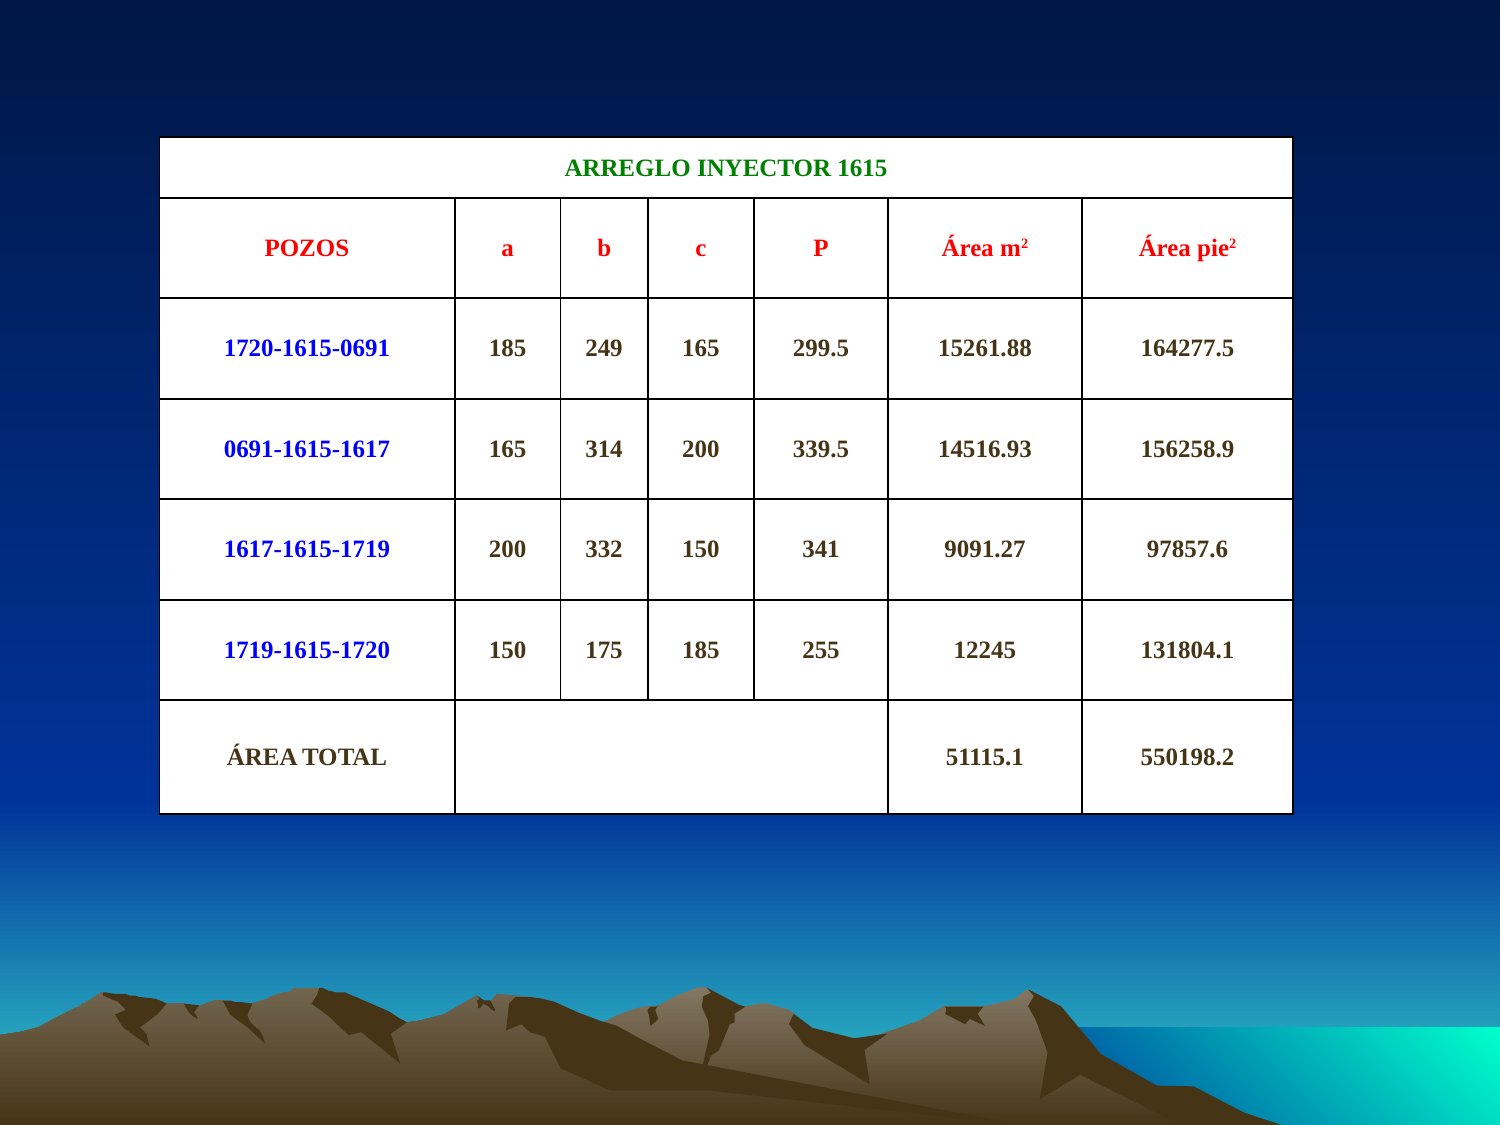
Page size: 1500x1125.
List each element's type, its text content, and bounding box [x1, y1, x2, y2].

table_cell 341 [755, 500, 887, 599]
table_cell P [755, 199, 887, 297]
table_cell 175 [561, 601, 647, 699]
table_cell 332 [561, 500, 647, 599]
table_cell 200 [456, 500, 560, 599]
table_cell b [561, 199, 647, 297]
table_cell 339.5 [755, 400, 887, 498]
table_cell 131804.1 [1083, 601, 1292, 699]
table_cell 314 [561, 400, 647, 498]
table_cell POZOS [160, 199, 454, 297]
table_cell 165 [649, 299, 753, 398]
table_cell a [456, 199, 560, 297]
table_cell 0691-1615-1617 [160, 400, 454, 498]
table_cell Área pie2 [1083, 199, 1292, 297]
table_cell c [649, 199, 753, 297]
table_cell 150 [649, 500, 753, 599]
table_cell 150 [456, 601, 560, 699]
table_cell 185 [456, 299, 560, 398]
table_cell 1719-1615-1720 [160, 601, 454, 699]
table_cell 1617-1615-1719 [160, 500, 454, 599]
table_cell 200 [649, 400, 753, 498]
table_cell 51115.1 [889, 701, 1081, 813]
table_cell 550198.2 [1083, 701, 1292, 813]
table_cell 249 [561, 299, 647, 398]
table_cell 9091.27 [889, 500, 1081, 599]
table_cell 299.5 [755, 299, 887, 398]
table_cell 165 [456, 400, 560, 498]
table_cell 97857.6 [1083, 500, 1292, 599]
table_cell 1720-1615-0691 [160, 299, 454, 398]
table_header ARREGLO INYECTOR 1615 [160, 138, 1292, 197]
table_cell 255 [755, 601, 887, 699]
table_cell Área m2 [889, 199, 1081, 297]
table_cell 185 [649, 601, 753, 699]
table_cell ÁREA TOTAL [160, 701, 454, 813]
table_cell 15261.88 [889, 299, 1081, 398]
table_cell [456, 701, 887, 813]
table_cell 14516.93 [889, 400, 1081, 498]
table_cell 156258.9 [1083, 400, 1292, 498]
table_cell 12245 [889, 601, 1081, 699]
table_cell 164277.5 [1083, 299, 1292, 398]
